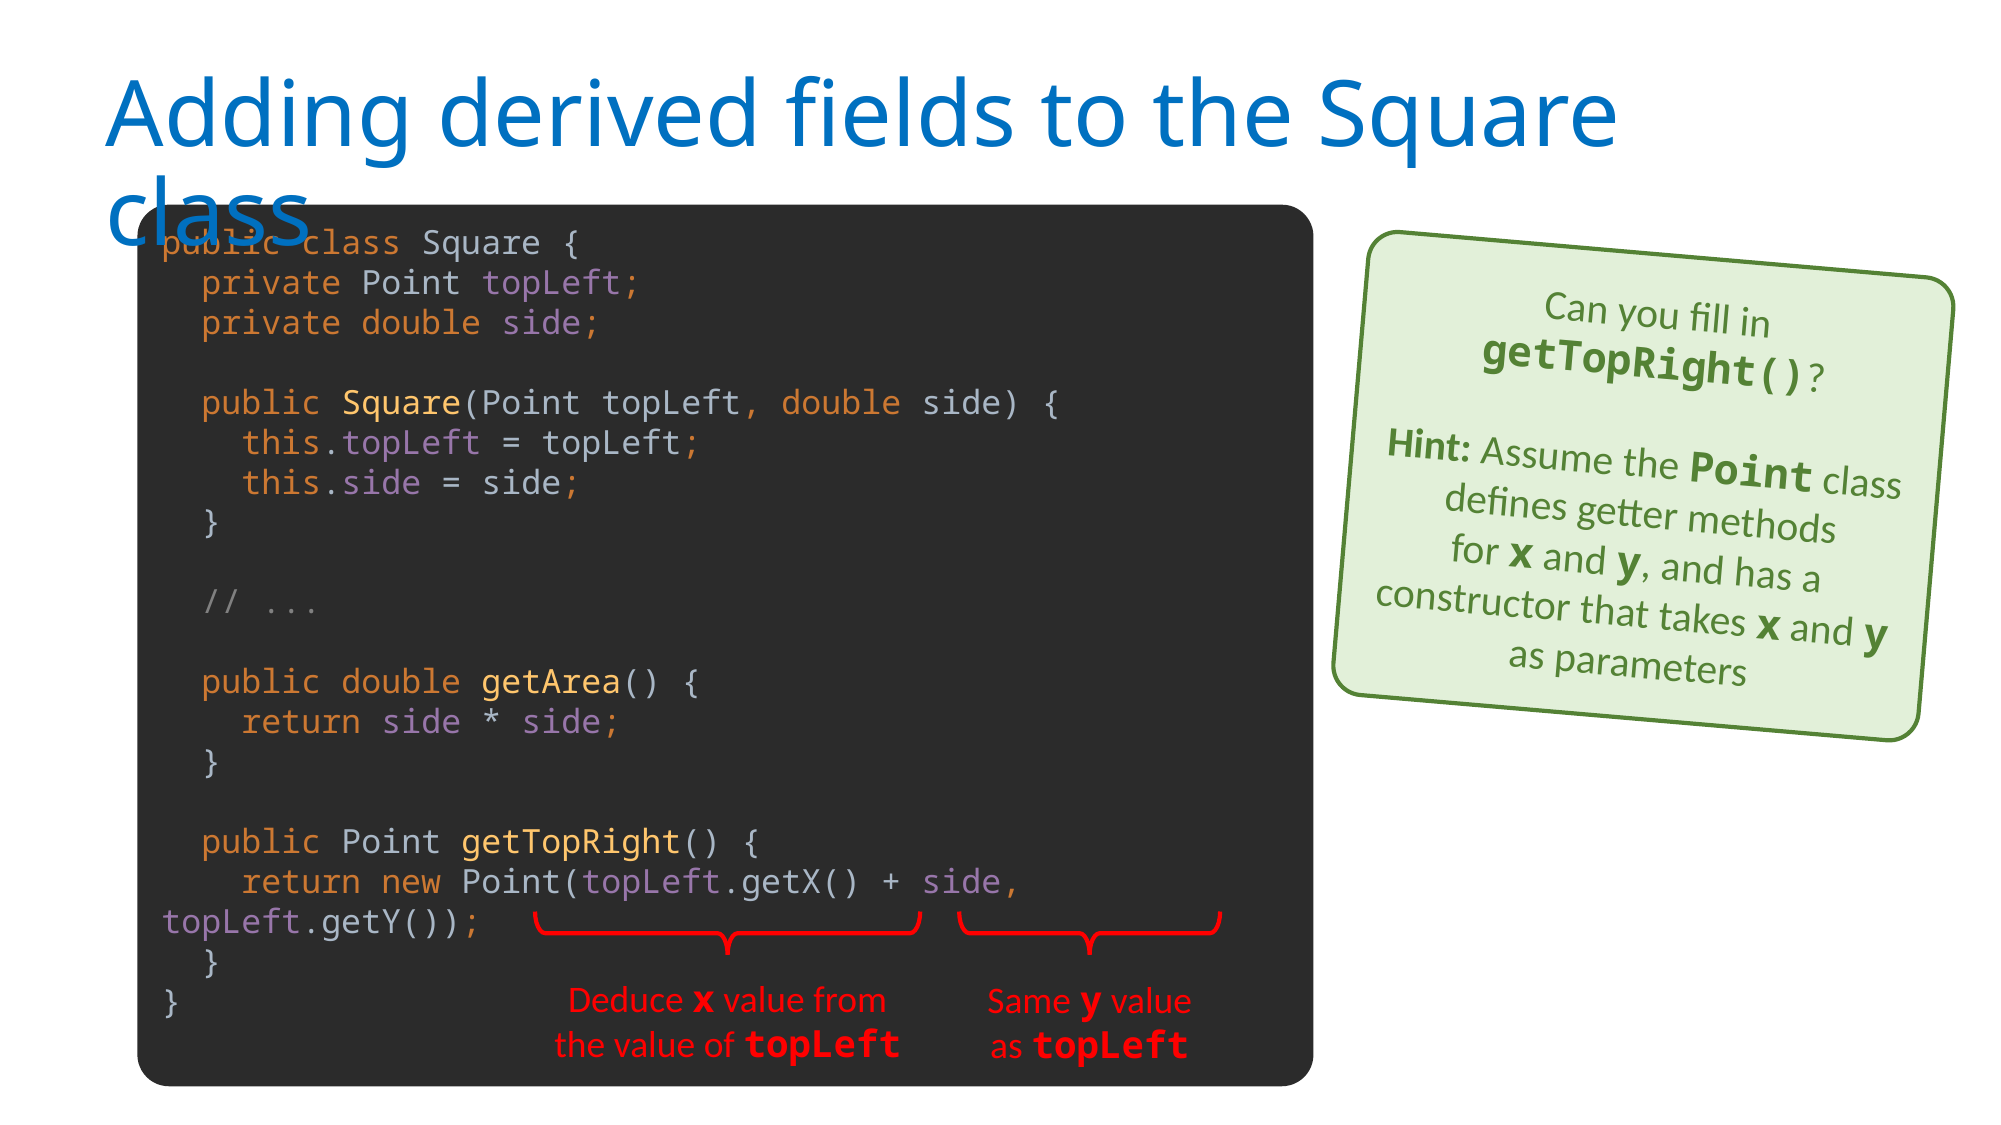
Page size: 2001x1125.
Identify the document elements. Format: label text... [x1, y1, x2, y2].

text_box Can you fill in getTopRight()? Hint: Assume the Point class defines getter methods for x and y, and has a constructor that takes x and y as parameters [1333, 231, 1954, 741]
title Adding derived fields to the Square class [90, 59, 1863, 191]
text_box public class Square { private Point topLeft; private double side; public Square(Point topLeft, double side) { this.topLeft = topLeft; this.side = side; } // ... public double getArea() { return side * side; } public Point getTopRight() { return new Point(topLeft.getX() + side, topLeft.getY()); } } [136, 203, 1315, 1088]
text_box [535, 911, 921, 1074]
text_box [959, 911, 1221, 1075]
